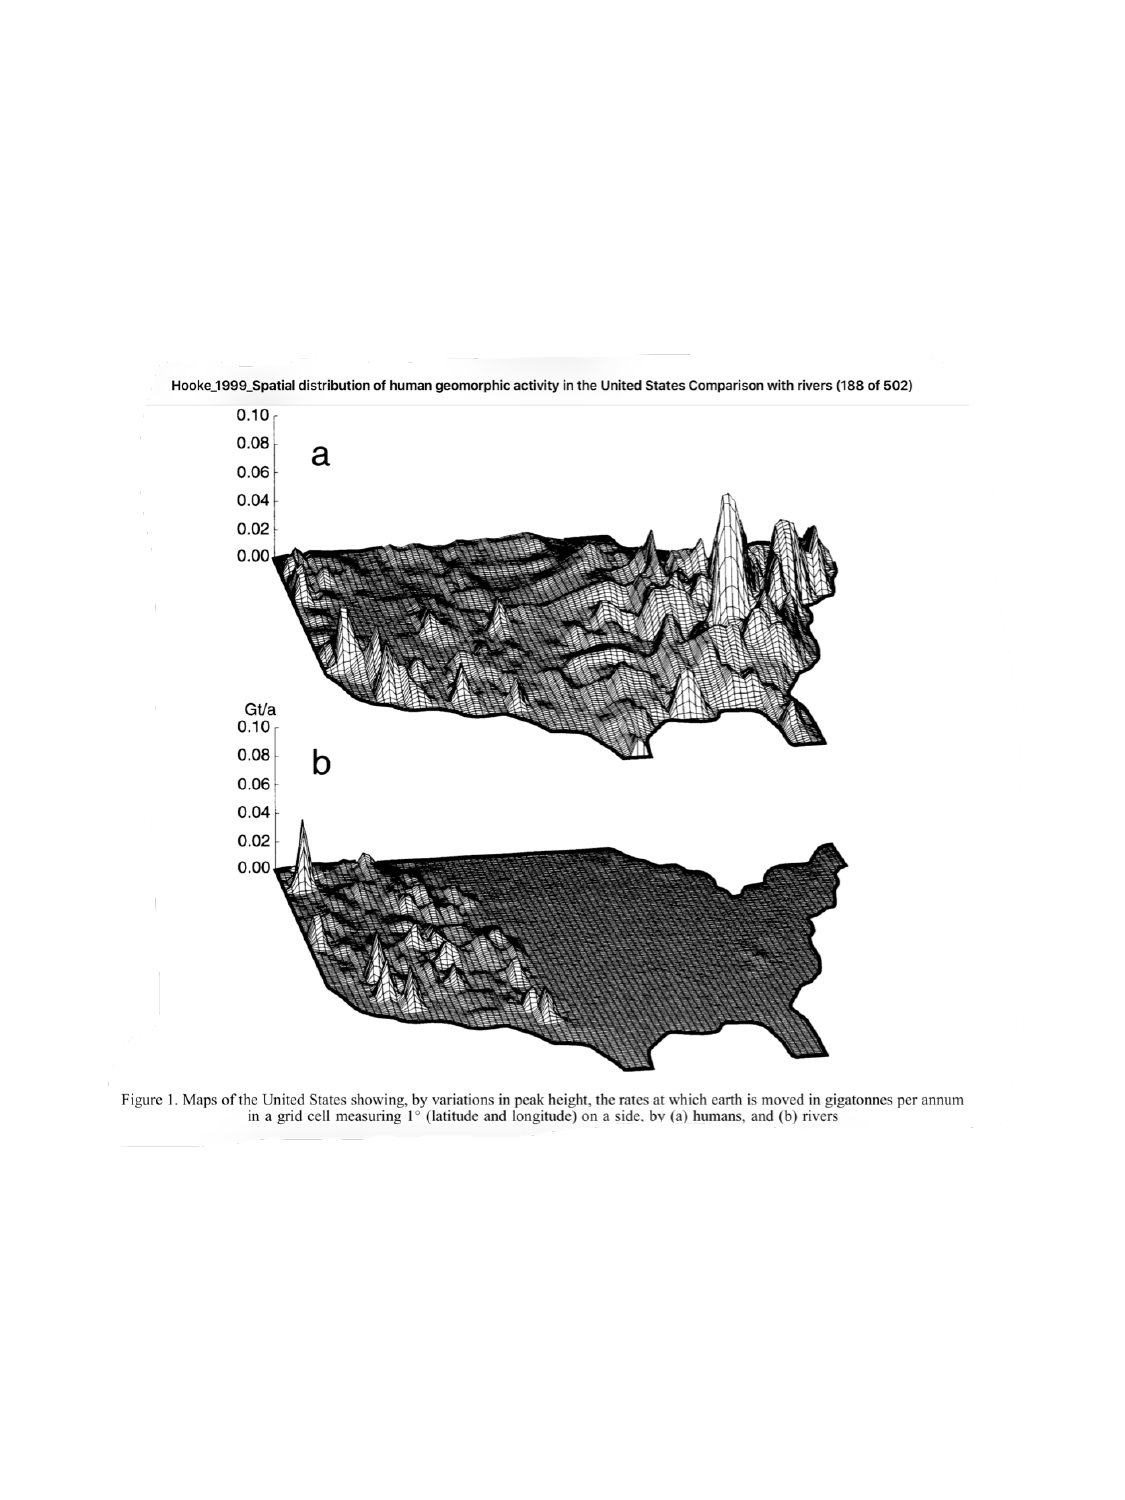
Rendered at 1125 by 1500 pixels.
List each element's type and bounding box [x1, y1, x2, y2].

picture [105, 351, 1020, 1148]
